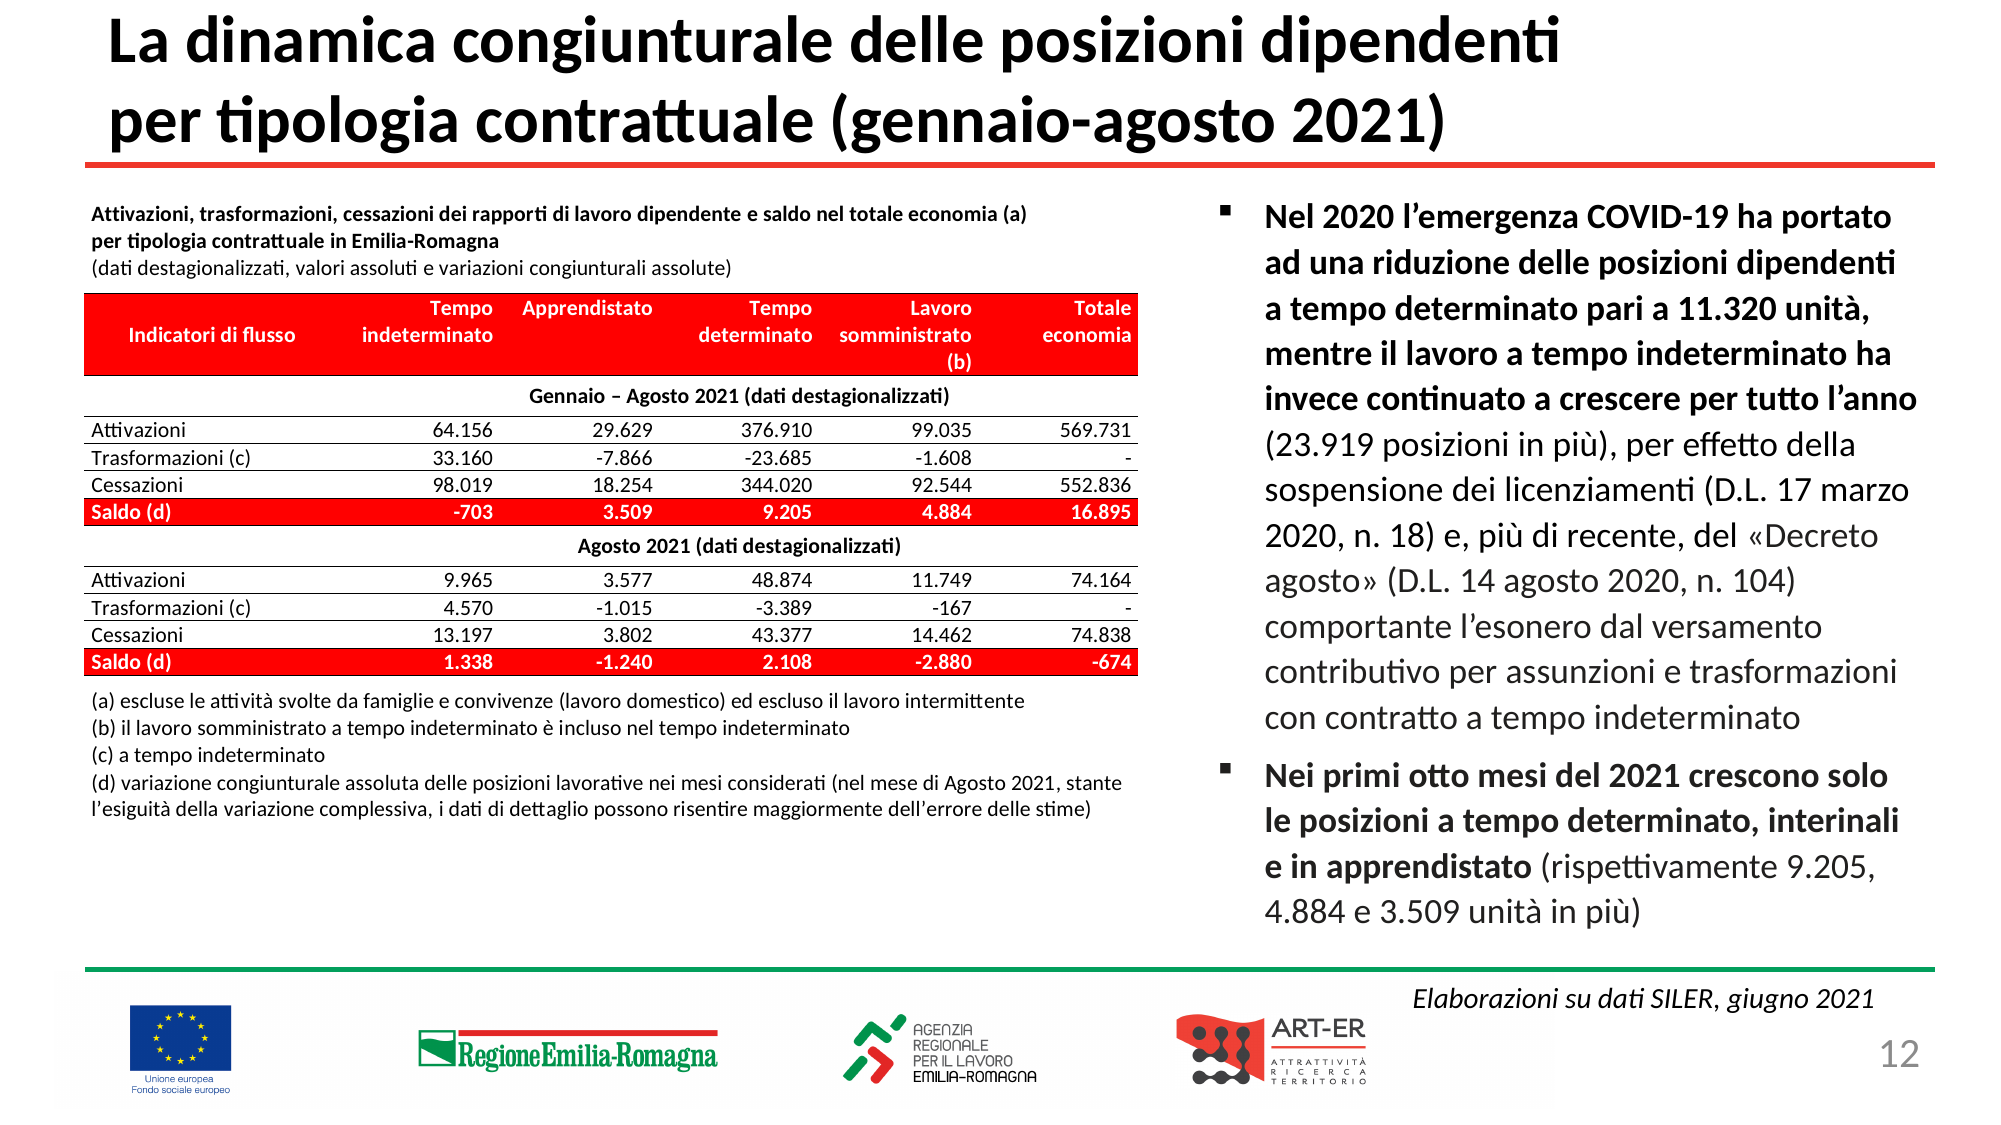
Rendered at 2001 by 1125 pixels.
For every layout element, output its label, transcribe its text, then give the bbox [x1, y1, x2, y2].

text_box Nel 2020 l’emergenza COVID-19 ha portato ad una riduzione delle posizioni dipendenti a tempo determinato pari a 11.320 unità, mentre il lavoro a tempo indeterminato ha invece continuato a crescere per tutto l’anno (23.919 posizioni in più), per effetto della sospensione dei licenziamenti (D.L. 17 marzo 2020, n. 18) e, più di recente, del «Decreto agosto» (D.L. 14 agosto 2020, n. 104) comportante l’esonero dal versamento contributivo per assunzioni e trasformazioni con contratto a tempo indeterminato Nei primi otto mesi del 2021 crescono solo le posizioni a tempo determinato, interinali e in apprendistato (rispettivamente 9.205, 4.884 e 3.509 unità in più) [1202, 183, 1936, 938]
text_box Elaborazioni su dati SILER, giugno 2021 [1397, 971, 1936, 1022]
picture [54, 971, 1555, 1109]
slide_number 12 [1468, 1022, 1936, 1081]
picture [83, 200, 1139, 881]
text_box La dinamica congiunturale delle posizioni dipendenti per tipologia contrattuale (gennaio-agosto 2021) [94, 0, 1578, 162]
